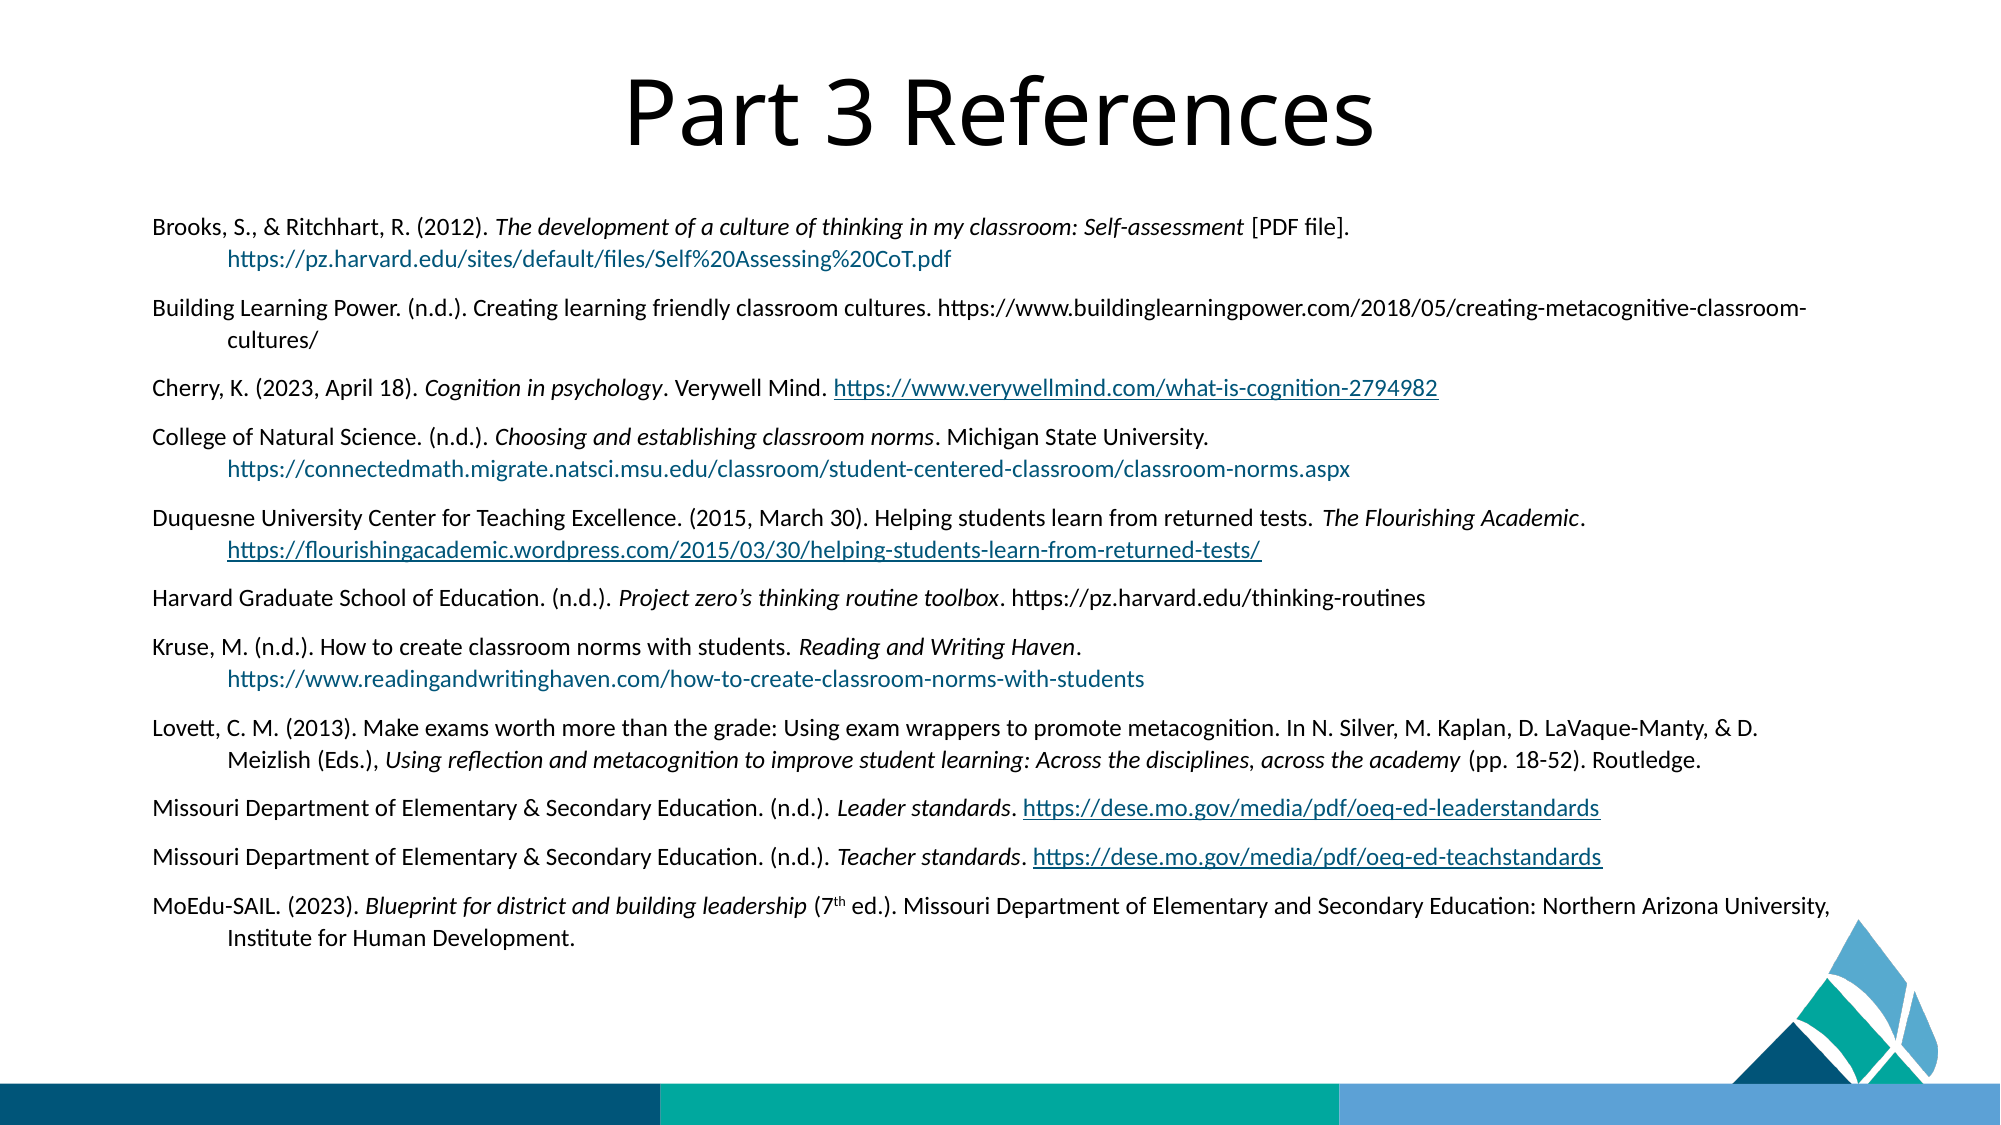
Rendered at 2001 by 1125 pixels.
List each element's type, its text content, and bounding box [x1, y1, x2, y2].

picture [1732, 919, 1938, 1084]
list Brooks, S., & Ritchhart, R. (2012). The development of a culture of thinking in my classroom: Self-assessment [PDF file]. https://pz.harvard.edu/sites/default/files/Self%20Assessing%20CoT.pdf Building Learning Power. (n.d.). Creating learning friendly classroom cultures. https://www.buildinglearningpower.com/2018/05/creating-metacognitive-classroom-cultures/ Cherry, K. (2023, April 18). Cognition in psychology. Verywell Mind. https://www.verywellmind.com/what-is-cognition-2794982 College of Natural Science. (n.d.). Choosing and establishing classroom norms. Michigan State University. https://connectedmath.migrate.natsci.msu.edu/classroom/student-centered-classroom/classroom-norms.aspx Duquesne University Center for Teaching Excellence. (2015, March 30). Helping students learn from returned tests. The Flourishing Academic. https://flourishingacademic.wordpress.com/2015/03/30/helping-students-learn-from-returned-tests/ Harvard Graduate School of Education. (n.d.). Project zero’s thinking routine toolbox. https://pz.harvard.edu/thinking-routines Kruse, M. (n.d.). How to create classroom norms with students. Reading and Writing Haven. https://www.readingandwritinghaven.com/how-to-create-classroom-norms-with-students Lovett, C. M. (2013). Make exams worth more than the grade: Using exam wrappers to promote metacognition. In N. Silver, M. Kaplan, D. LaVaque-Manty, & D. Meizlish (Eds.), Using reflection and metacognition to improve student learning: Across the disciplines, across the academy (pp. 18-52). Routledge. Missouri Department of Elementary & Secondary Education. (n.d.). Leader standards. https://dese.mo.gov/media/pdf/oeq-ed-leaderstandards Missouri Department of Elementary & Secondary Education. (n.d.). Teacher standards. https://dese.mo.gov/media/pdf/oeq-ed-teachstandards MoEdu-SAIL. (2023). Blueprint for district and building leadership (7th ed.). Missouri Department of Elementary and Secondary Education: Northern Arizona University, Institute for Human Development. [137, 201, 1863, 939]
title Part 3 References [137, 59, 1863, 166]
